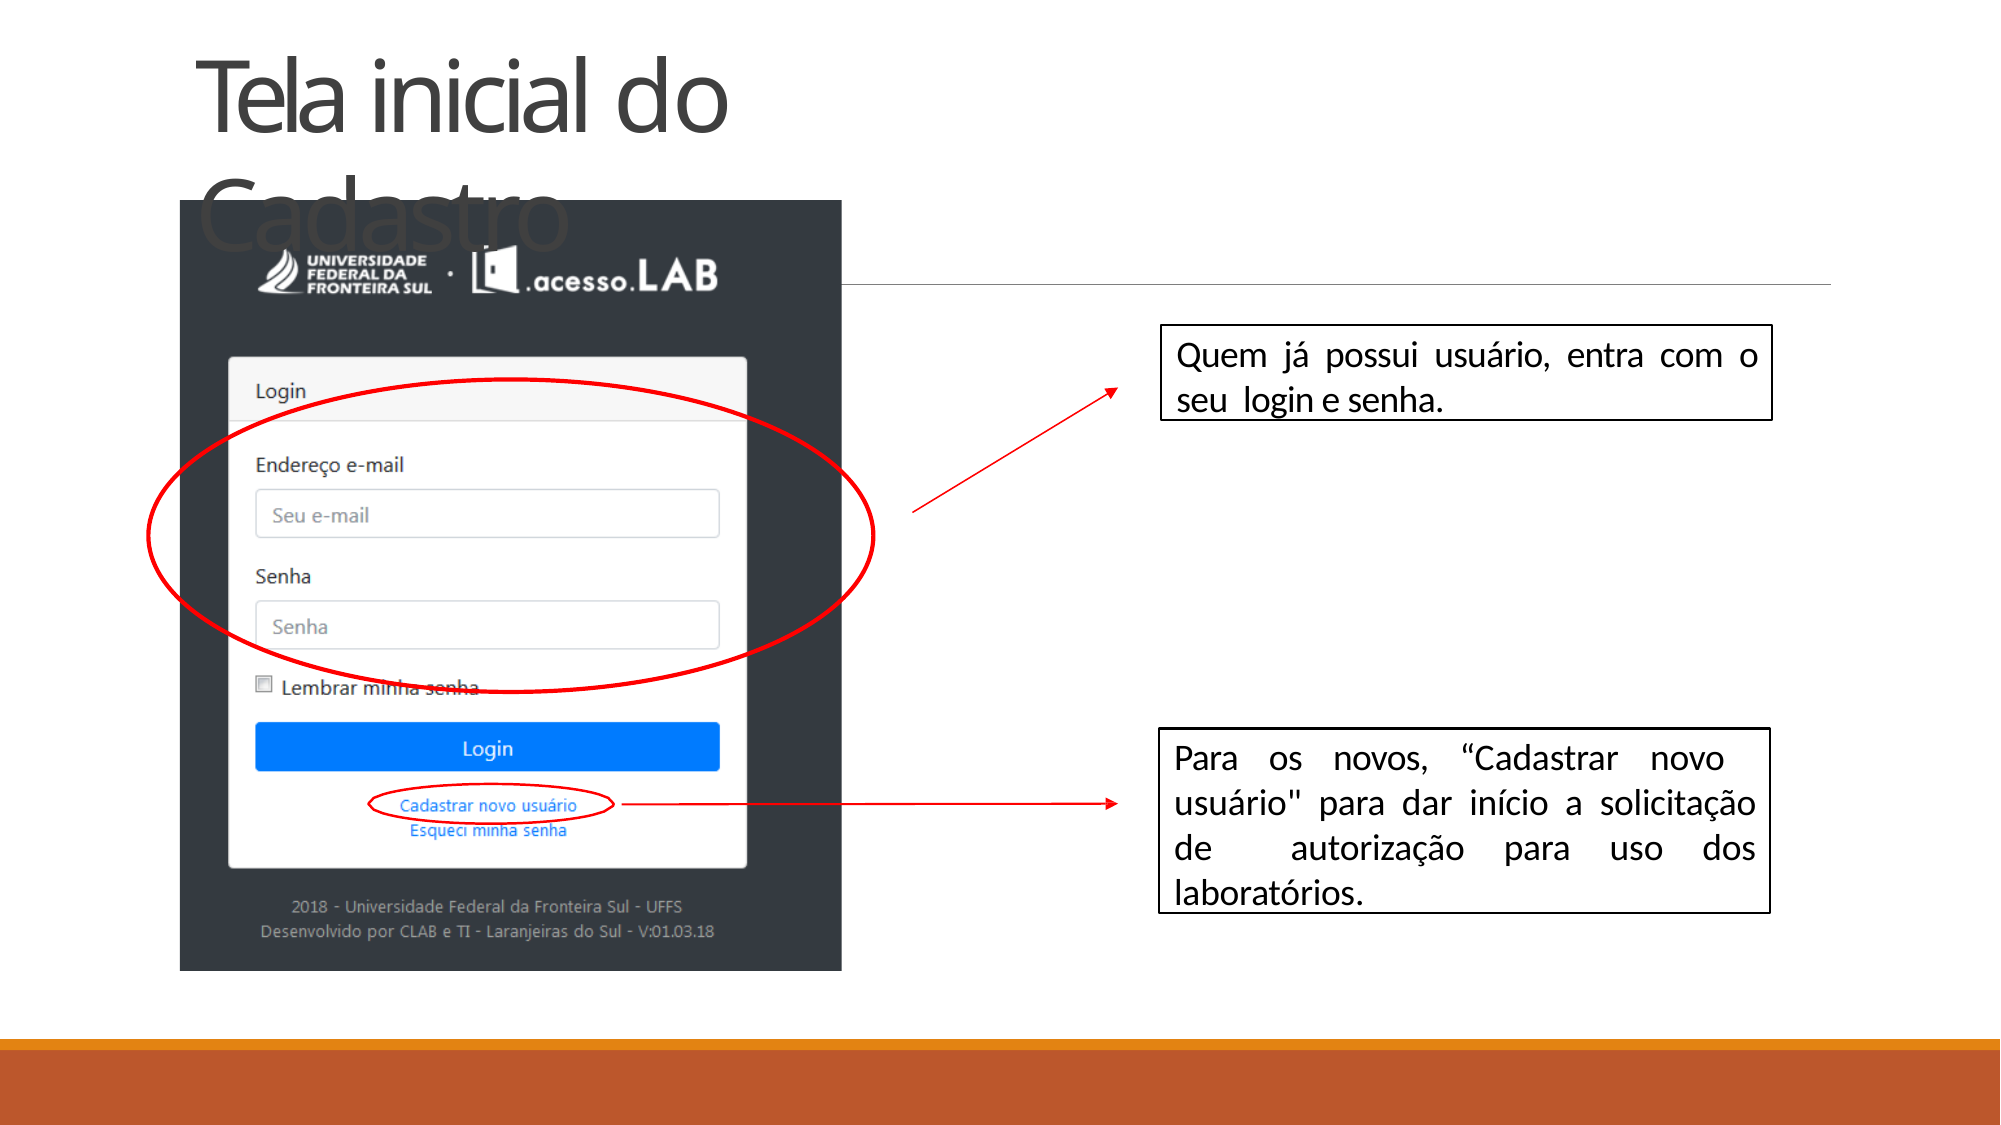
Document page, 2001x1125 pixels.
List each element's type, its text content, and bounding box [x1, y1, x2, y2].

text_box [912, 387, 1119, 513]
text_box Para os novos, “Cadastrar novo usuário" para dar início a solicitação de autorização para uso dos laboratórios. [1159, 728, 1771, 914]
text_box [146, 474, 174, 597]
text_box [179, 199, 1119, 972]
text_box Quem já possui usuário, entra com o seu login e senha. [1161, 324, 1773, 420]
title Tela inicial do Cadastro [192, 29, 1089, 198]
